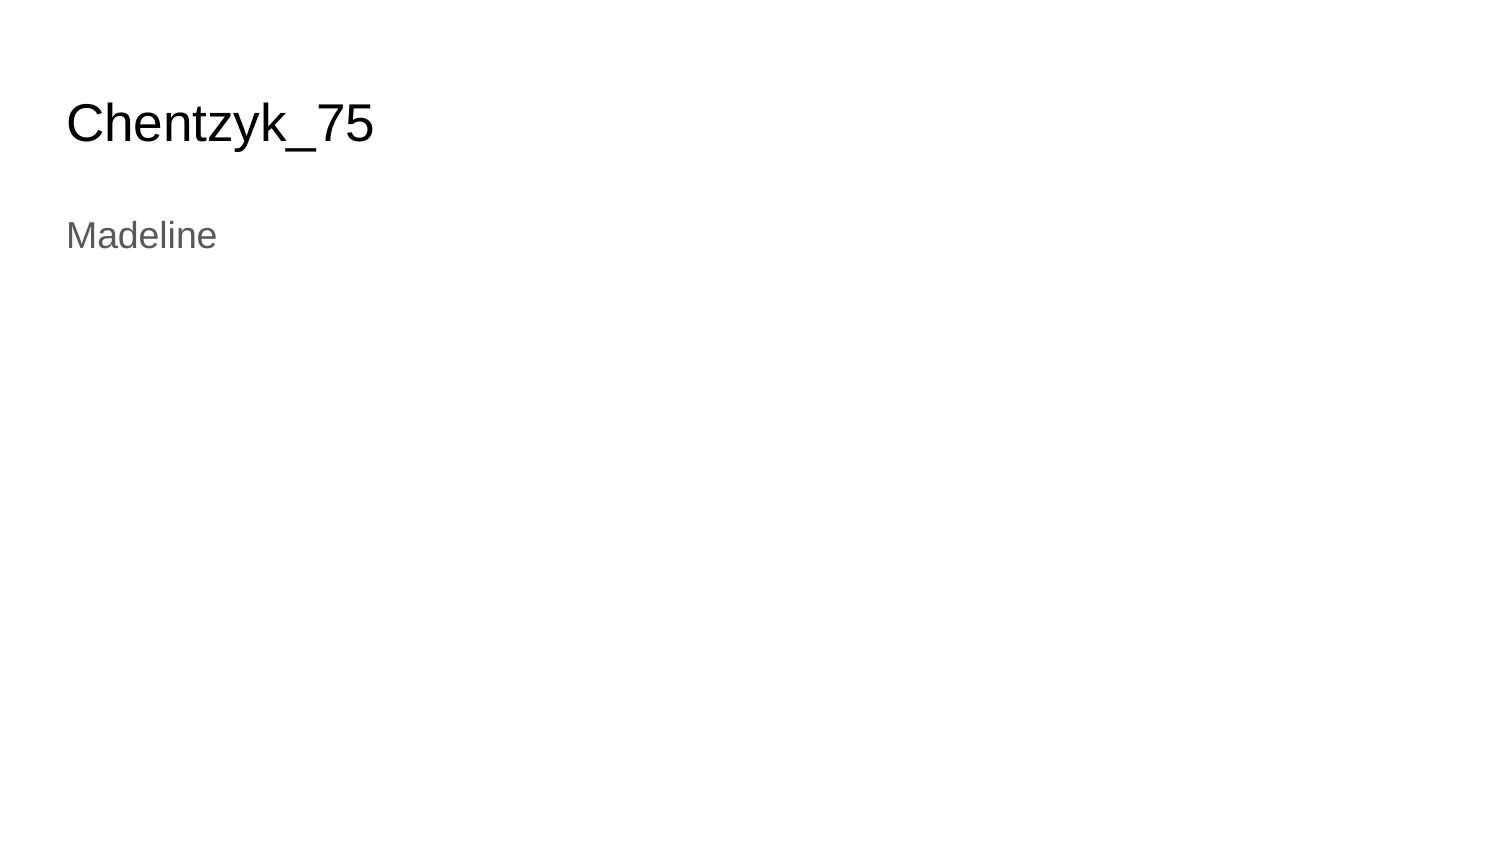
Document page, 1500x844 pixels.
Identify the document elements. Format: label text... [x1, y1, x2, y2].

title Chentzyk_75 [51, 72, 1449, 167]
list Madeline [51, 189, 1449, 750]
